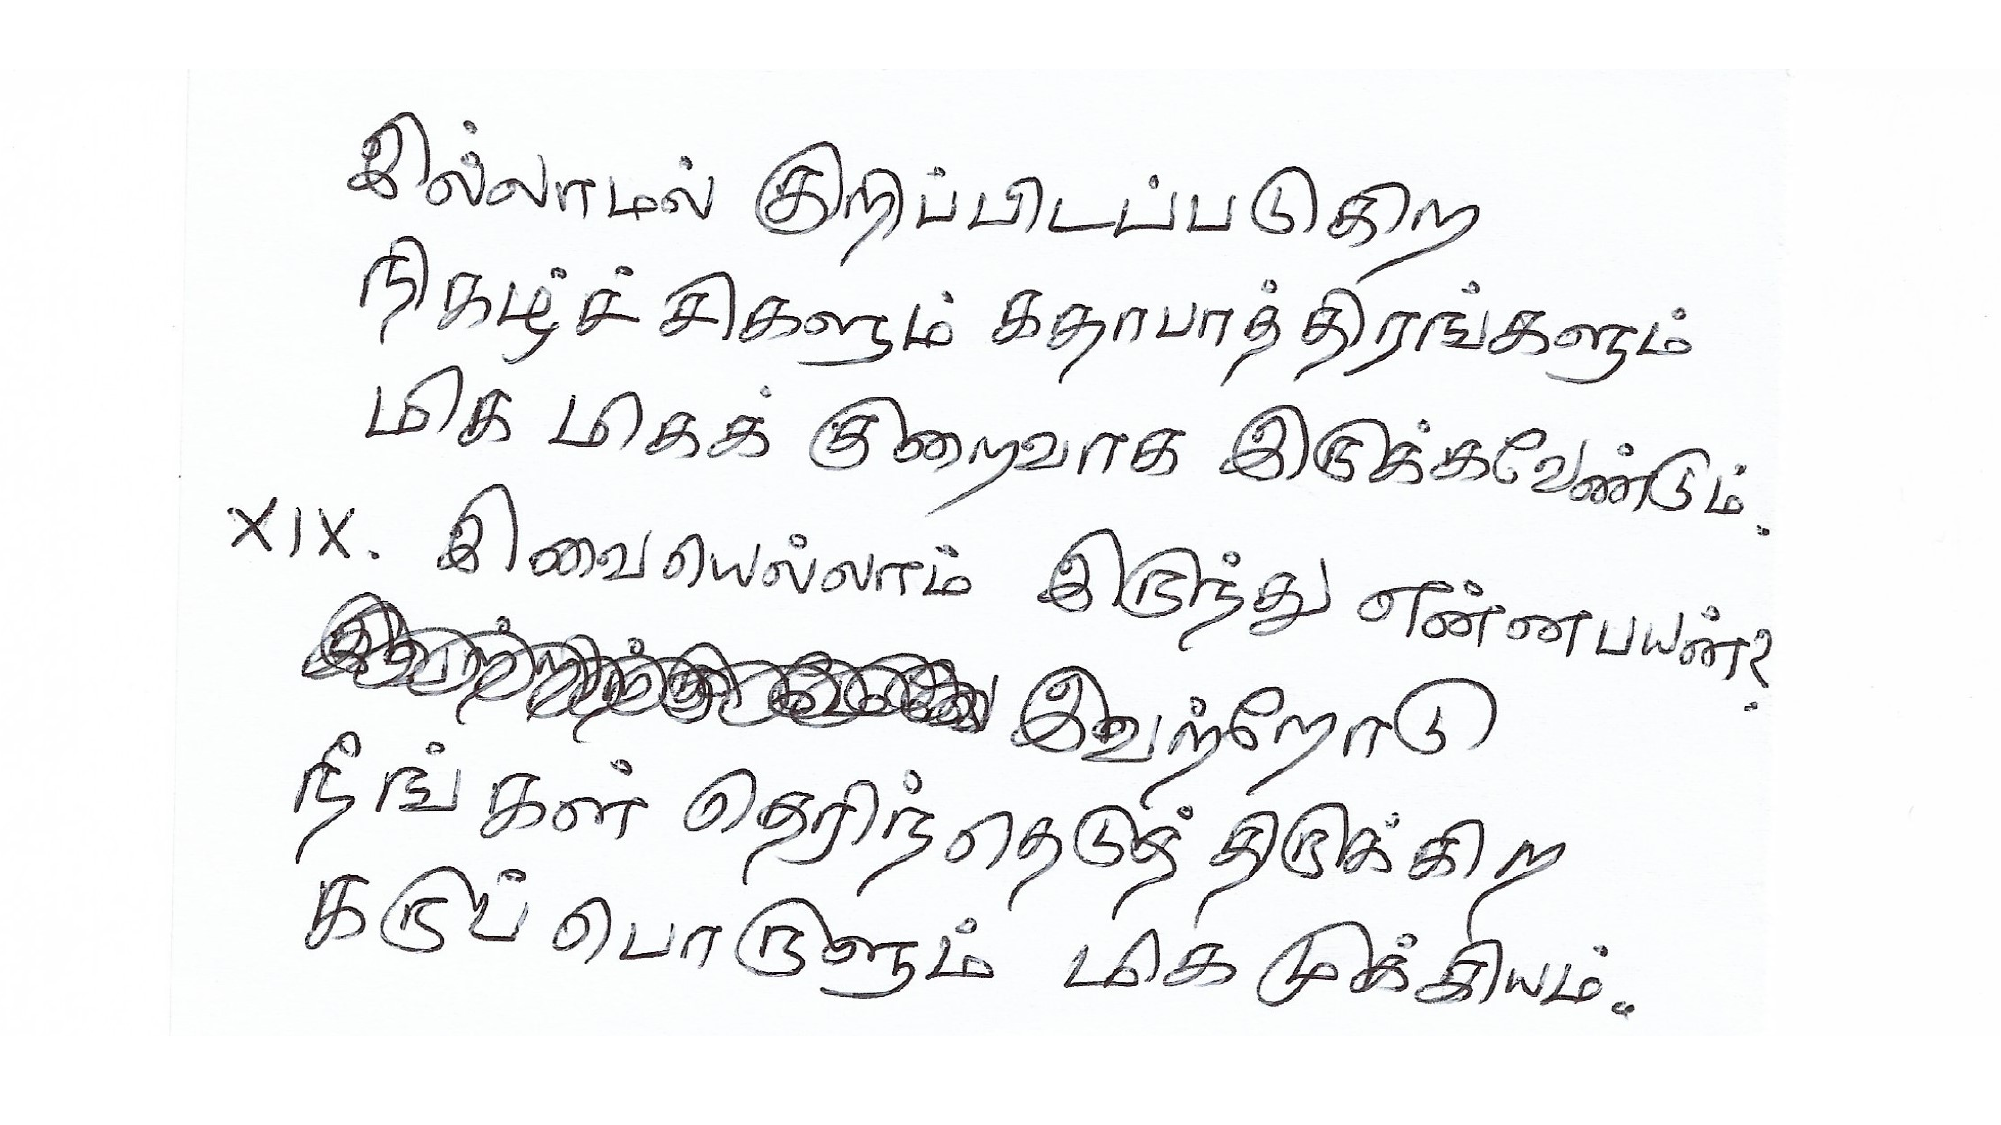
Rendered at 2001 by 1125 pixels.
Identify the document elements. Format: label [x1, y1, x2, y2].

picture [0, 69, 2000, 1036]
